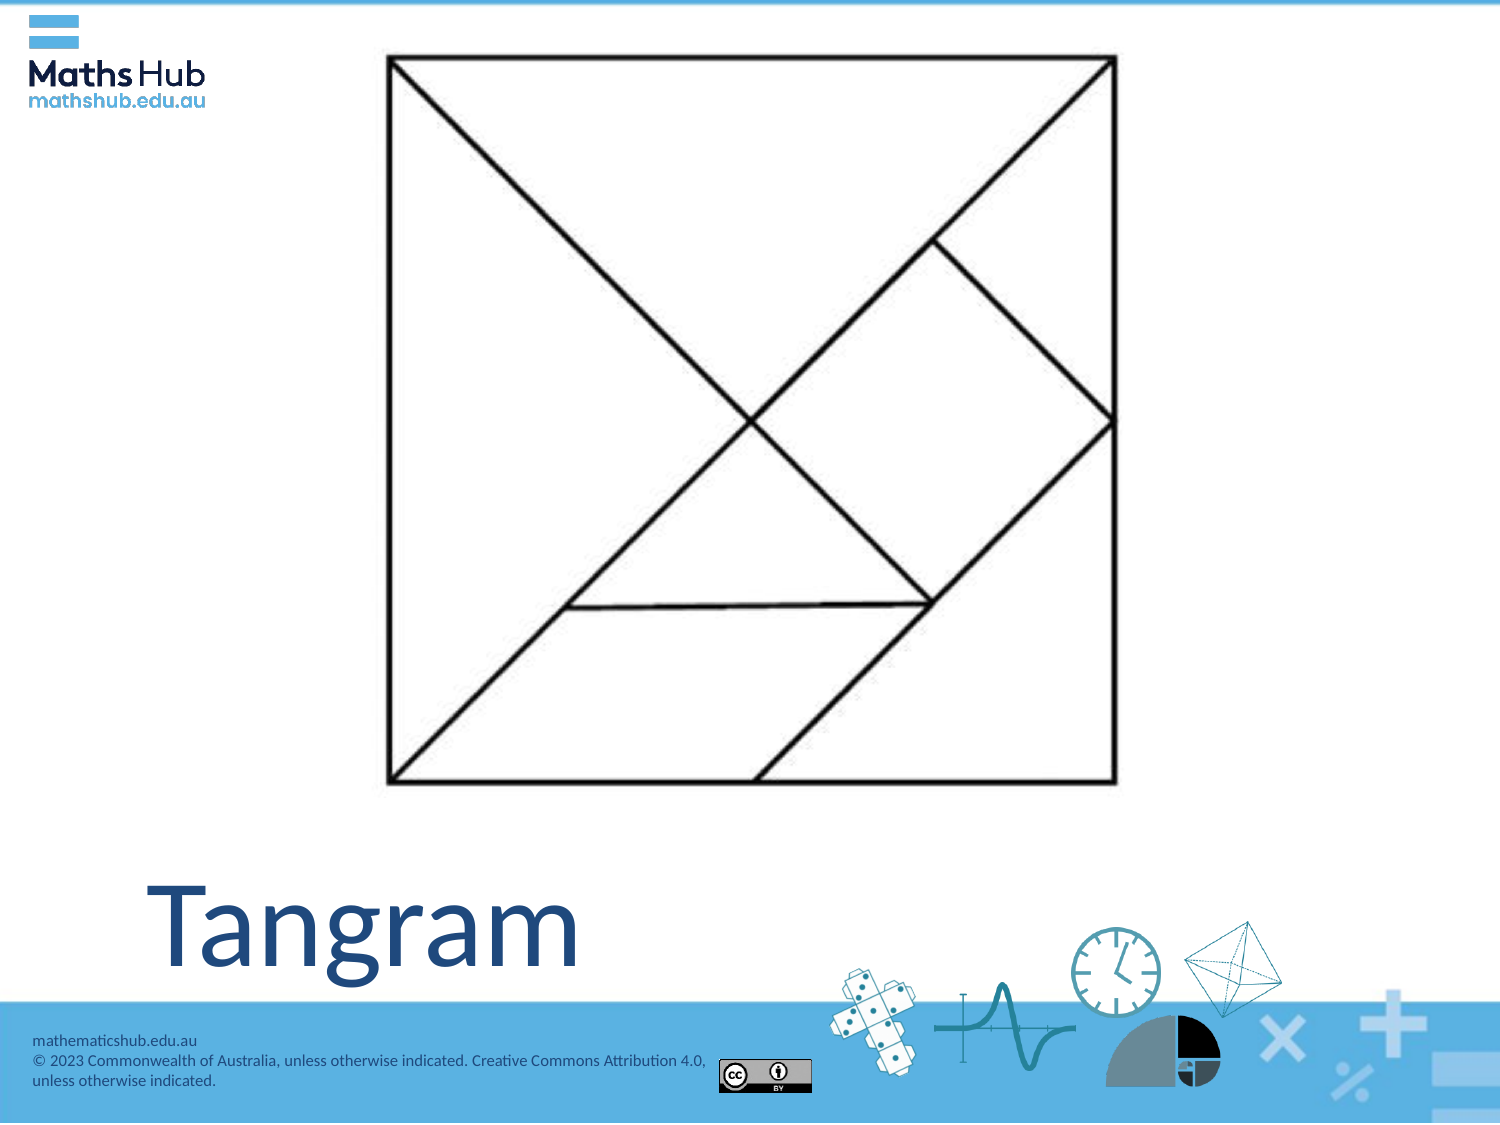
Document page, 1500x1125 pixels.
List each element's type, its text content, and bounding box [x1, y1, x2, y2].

picture [0, 0, 1500, 1123]
title Tangram [131, 833, 1362, 1037]
